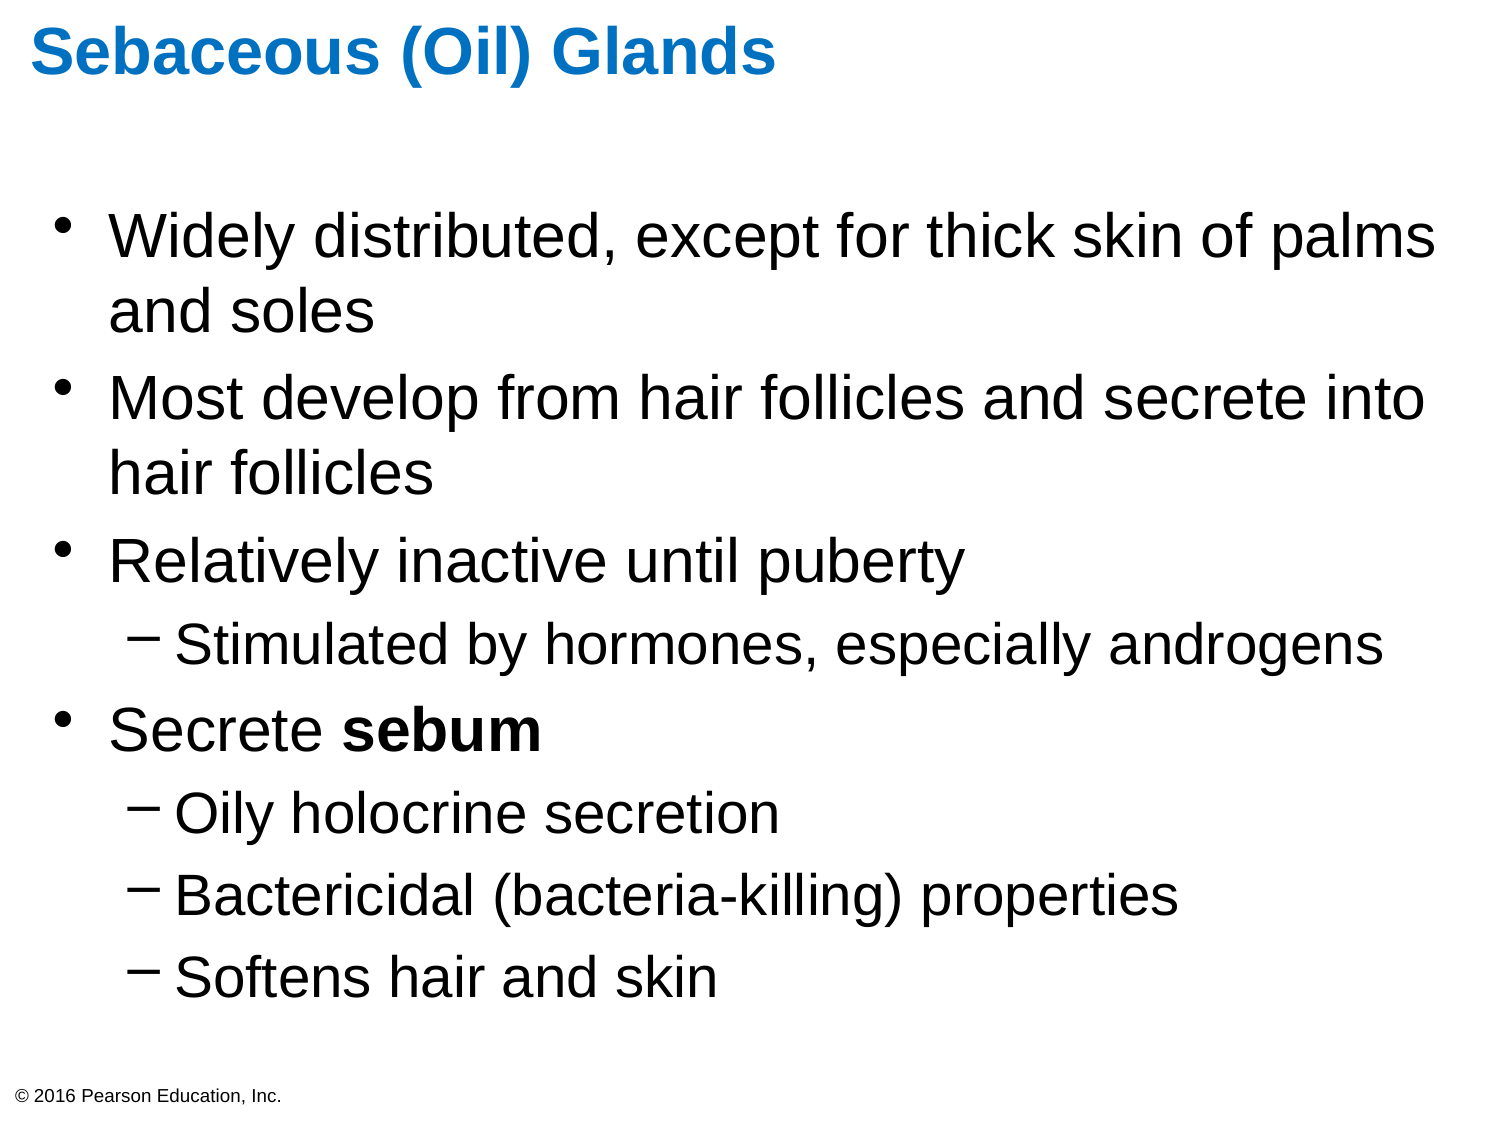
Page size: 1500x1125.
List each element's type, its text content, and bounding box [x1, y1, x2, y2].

footer © 2016 Pearson Education, Inc. [0, 1065, 507, 1125]
title Sebaceous (Oil) Glands [0, 0, 1500, 96]
list Widely distributed, except for thick skin of palms and soles Most develop from hair follicles and secrete into hair follicles Relatively inactive until puberty Stimulated by hormones, especially androgens Secrete sebum Oily holocrine secretion Bactericidal (bacteria-killing) properties Softens hair and skin [37, 187, 1463, 1066]
